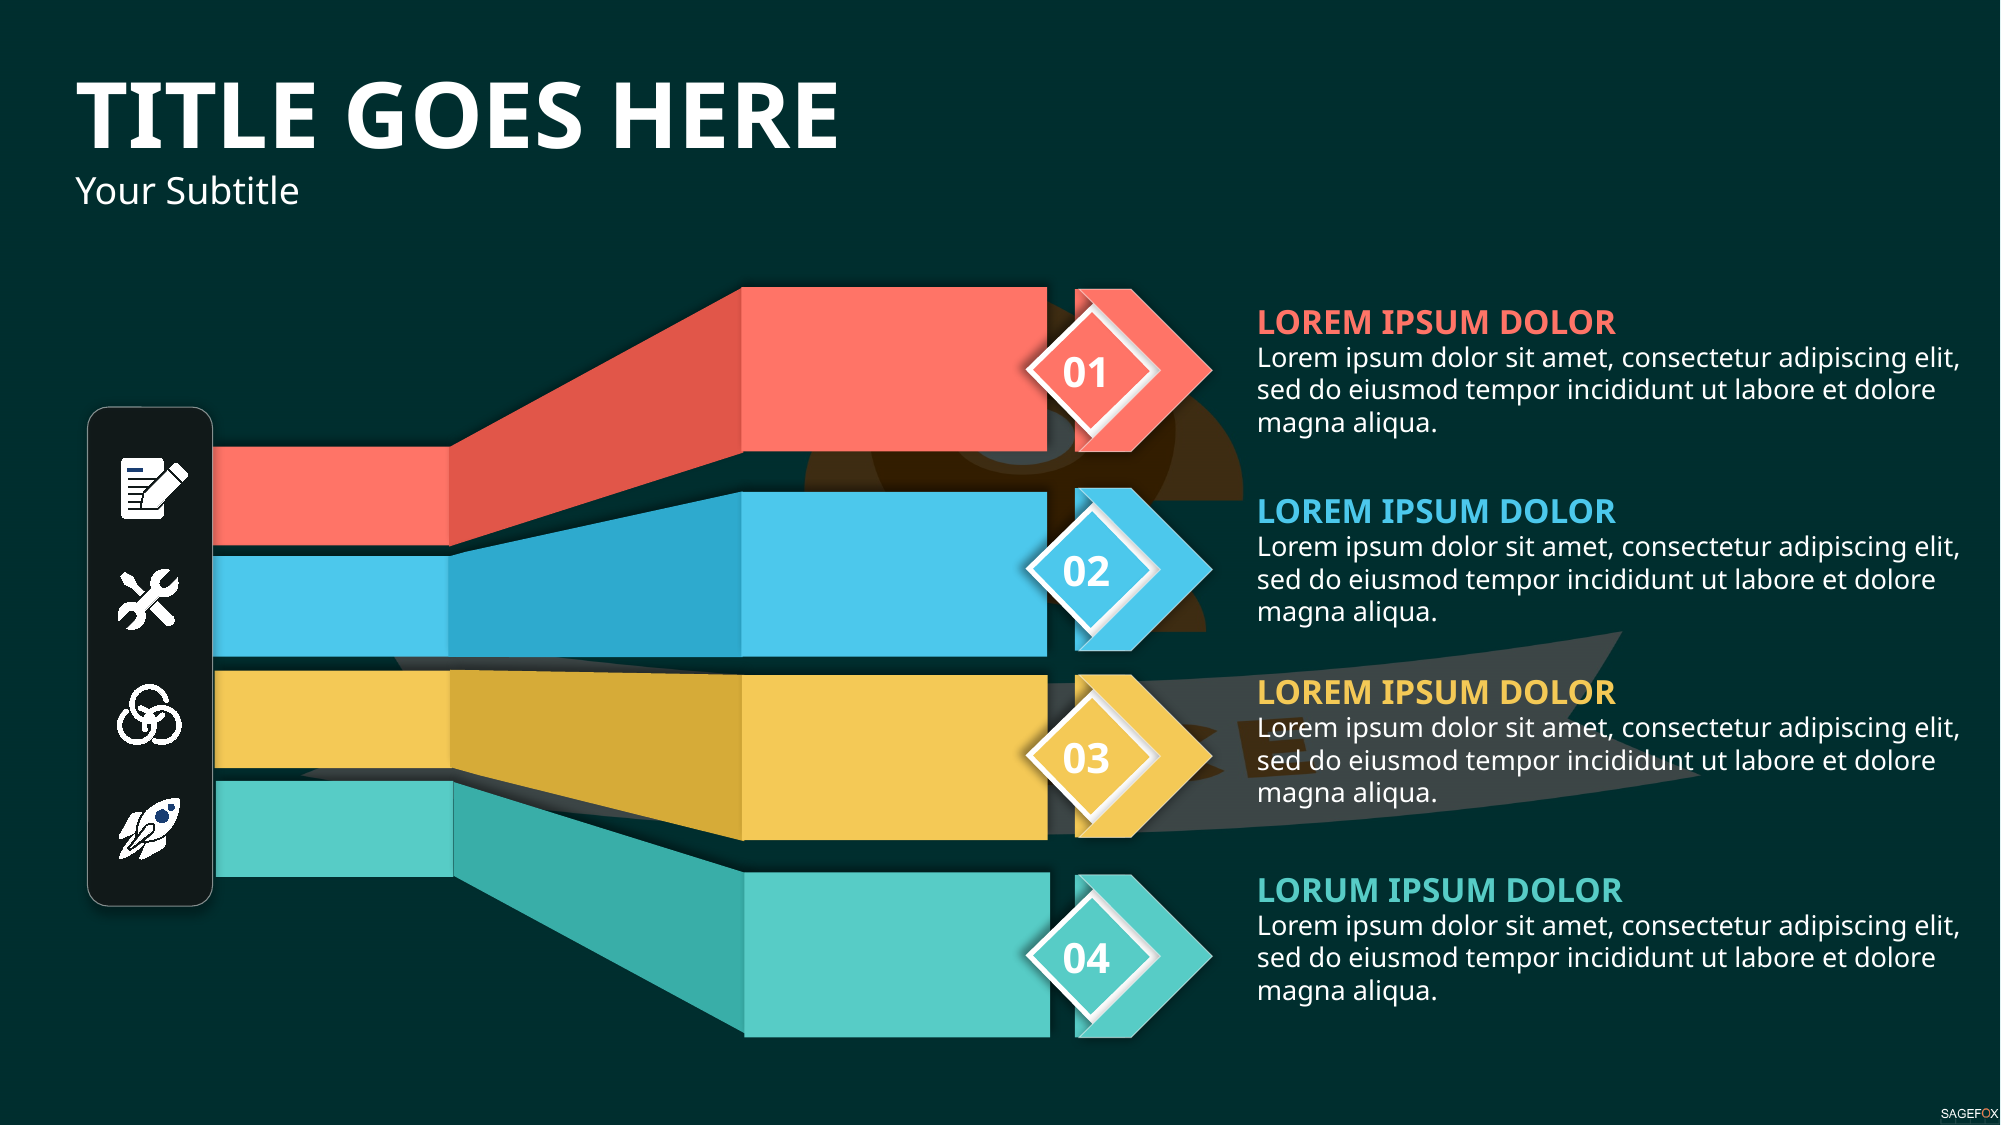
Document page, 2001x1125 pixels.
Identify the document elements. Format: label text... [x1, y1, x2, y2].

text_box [1242, 861, 1987, 1015]
text_box [740, 286, 1048, 452]
picture [0, 0, 2001, 1125]
text_box [741, 674, 1049, 841]
text_box [448, 288, 745, 548]
text_box [222, 670, 449, 769]
text_box [740, 491, 1048, 658]
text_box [1047, 674, 1213, 838]
text_box [447, 491, 744, 659]
text_box [117, 684, 182, 745]
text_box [1047, 289, 1213, 452]
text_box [1242, 483, 1987, 636]
text_box [452, 780, 743, 1034]
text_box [1242, 293, 1987, 447]
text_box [119, 798, 180, 860]
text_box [1047, 488, 1213, 651]
text_box [222, 555, 447, 658]
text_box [1047, 874, 1213, 1038]
text_box [449, 668, 746, 843]
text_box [1242, 664, 1987, 817]
text_box [222, 445, 448, 545]
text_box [121, 458, 188, 519]
text_box [86, 405, 214, 908]
text_box TITLE GOES HERE Your Subtitle [60, 49, 1036, 220]
text_box [743, 871, 1051, 1038]
text_box [222, 780, 453, 878]
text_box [118, 569, 179, 630]
